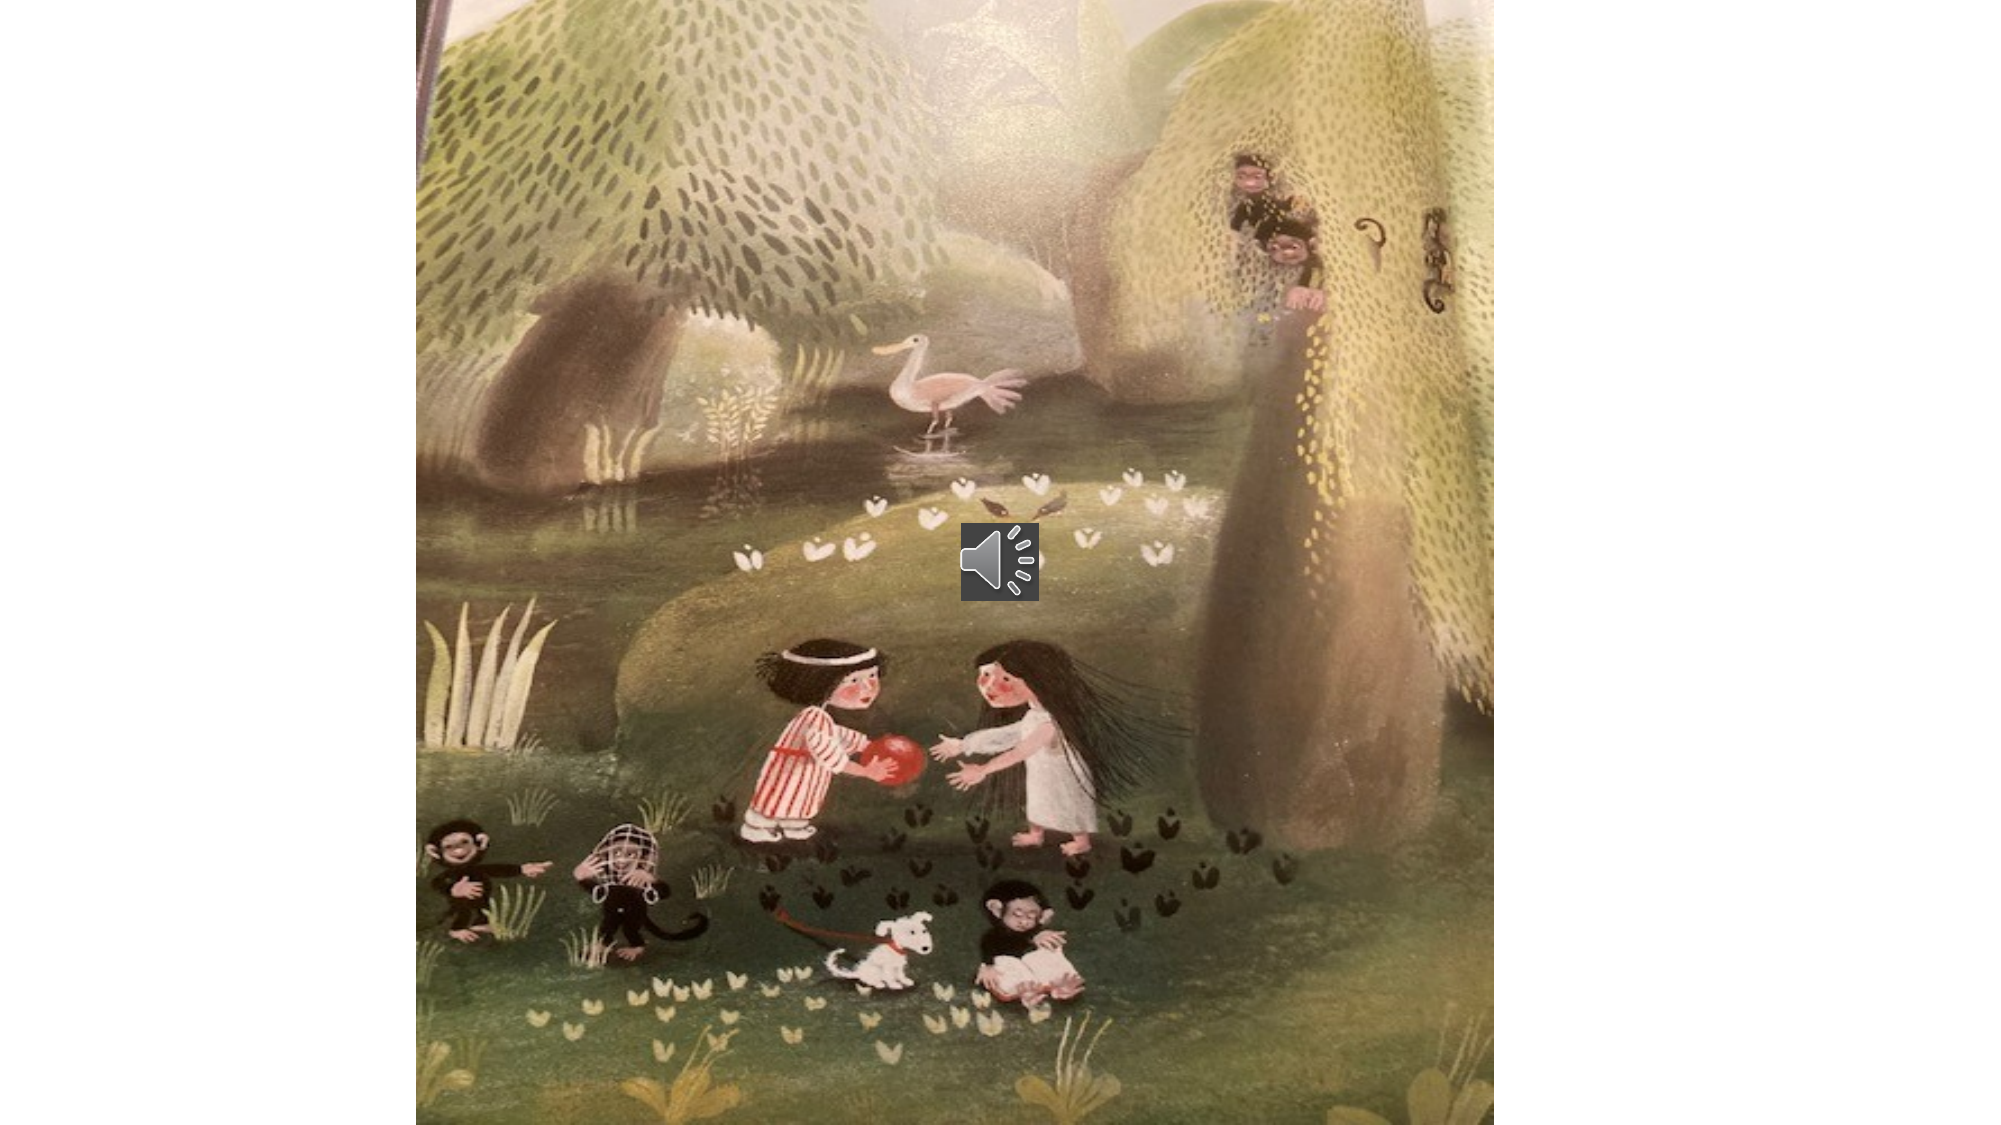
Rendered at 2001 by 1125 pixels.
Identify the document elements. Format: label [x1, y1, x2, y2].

picture [416, 0, 1494, 1125]
